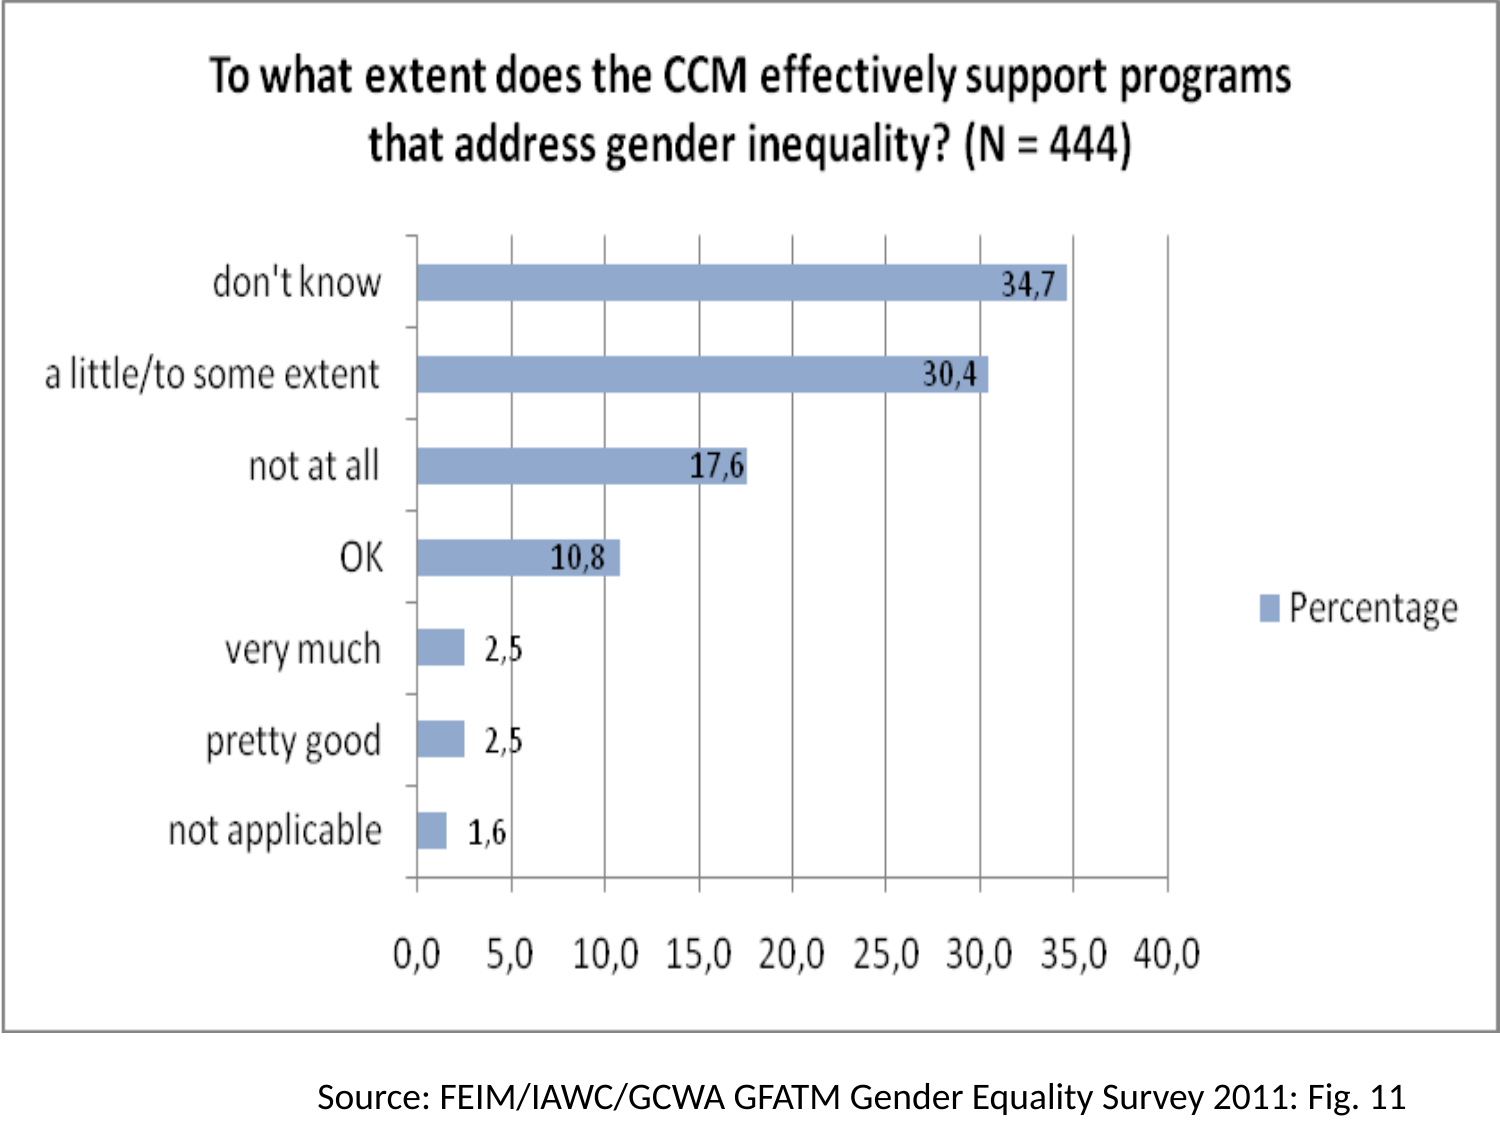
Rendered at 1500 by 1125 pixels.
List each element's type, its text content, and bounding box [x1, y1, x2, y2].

text_box Source: FEIM/IAWC/GCWA GFATM Gender Equality Survey 2011: Fig. 11 [285, 1064, 1425, 1125]
picture [0, 0, 1500, 1033]
